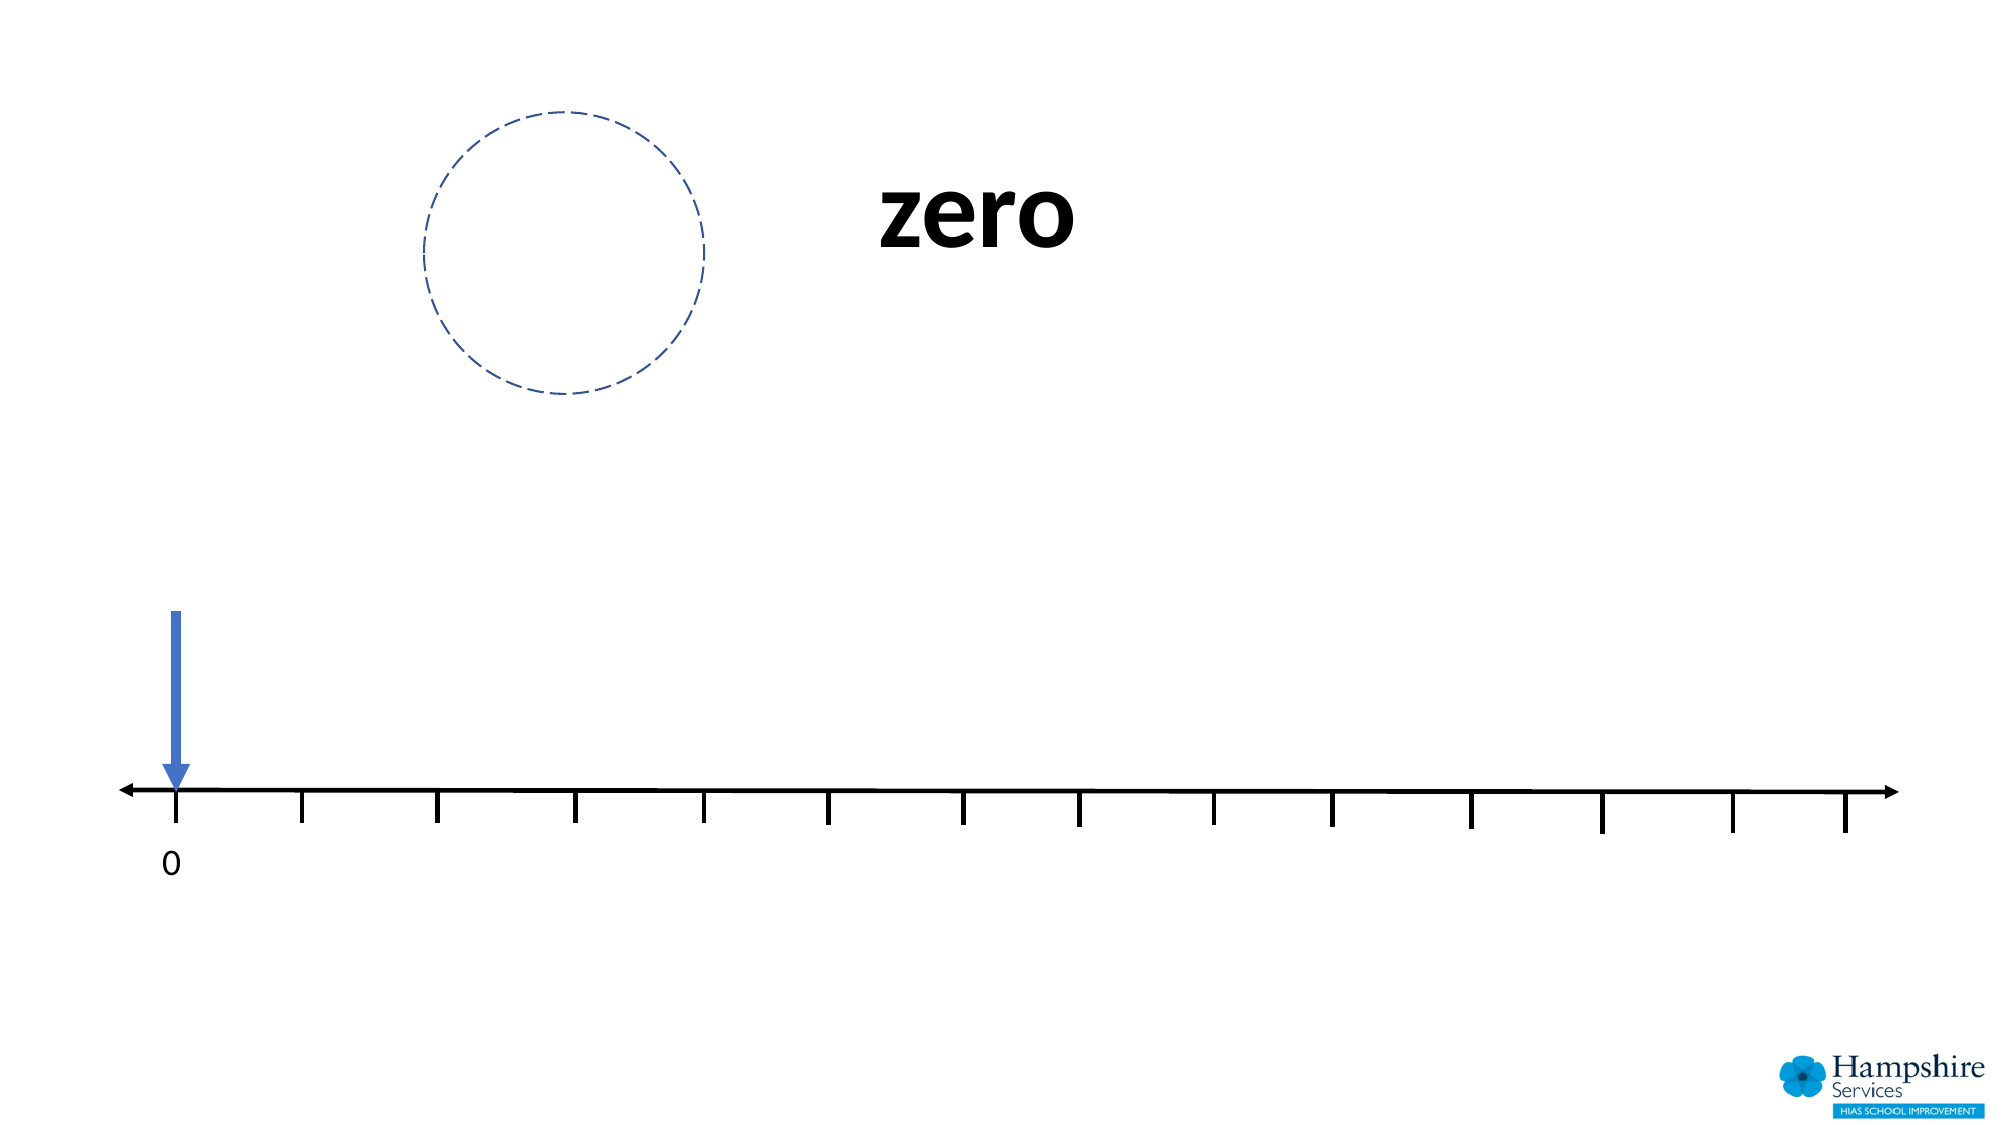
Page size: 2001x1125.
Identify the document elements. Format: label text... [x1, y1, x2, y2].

text_box [422, 111, 706, 395]
text_box zero [863, 127, 1092, 278]
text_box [118, 790, 1960, 912]
picture [1769, 1037, 1999, 1125]
